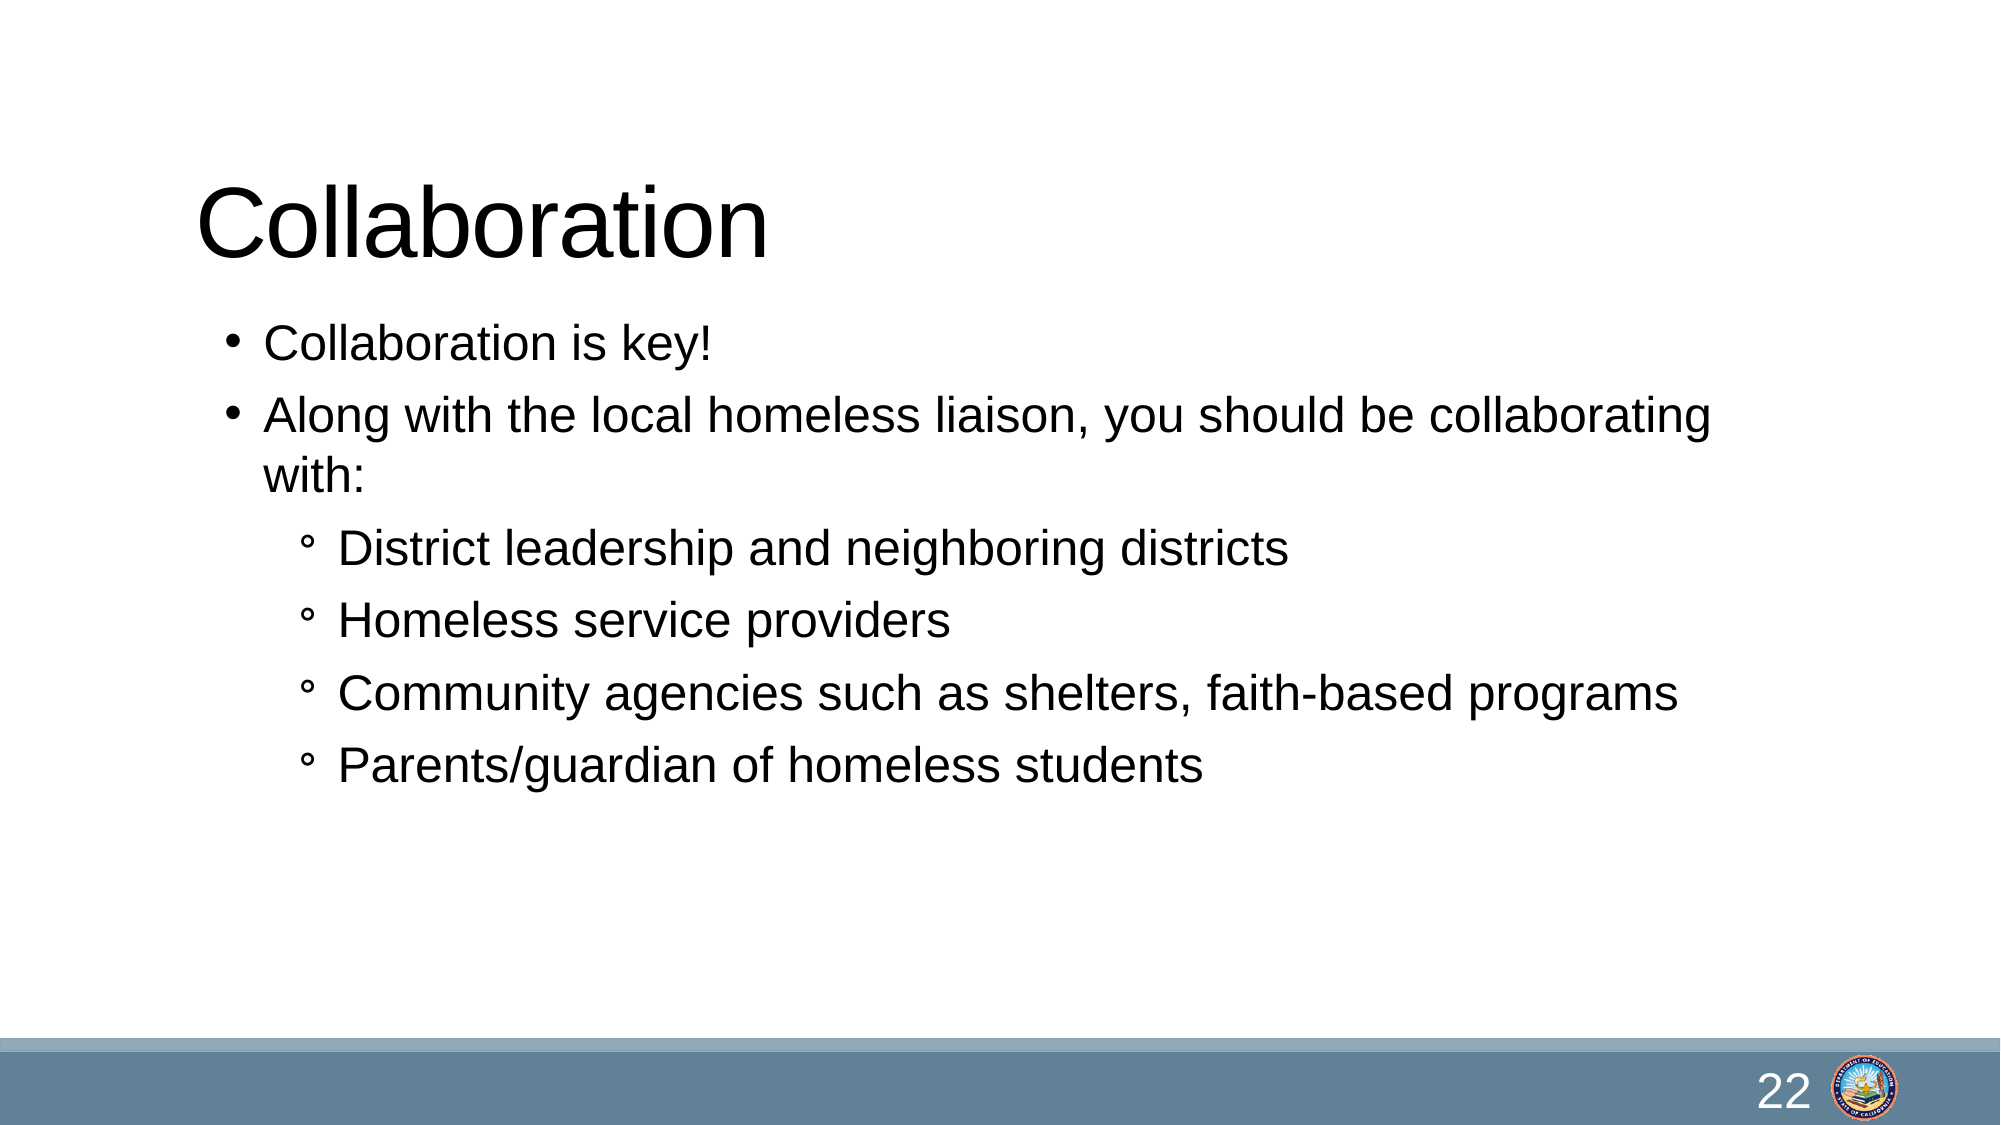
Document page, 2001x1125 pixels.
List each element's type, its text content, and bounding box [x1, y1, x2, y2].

list Collaboration is key! Along with the local homeless liaison, you should be collaborating with: District leadership and neighboring districts Homeless service providers Community agencies such as shelters, faith-based programs Parents/guardian of homeless students [180, 302, 1830, 1018]
title Collaboration [180, 47, 1830, 285]
picture [1831, 1055, 1899, 1122]
slide_number 22 [1611, 1059, 1827, 1119]
